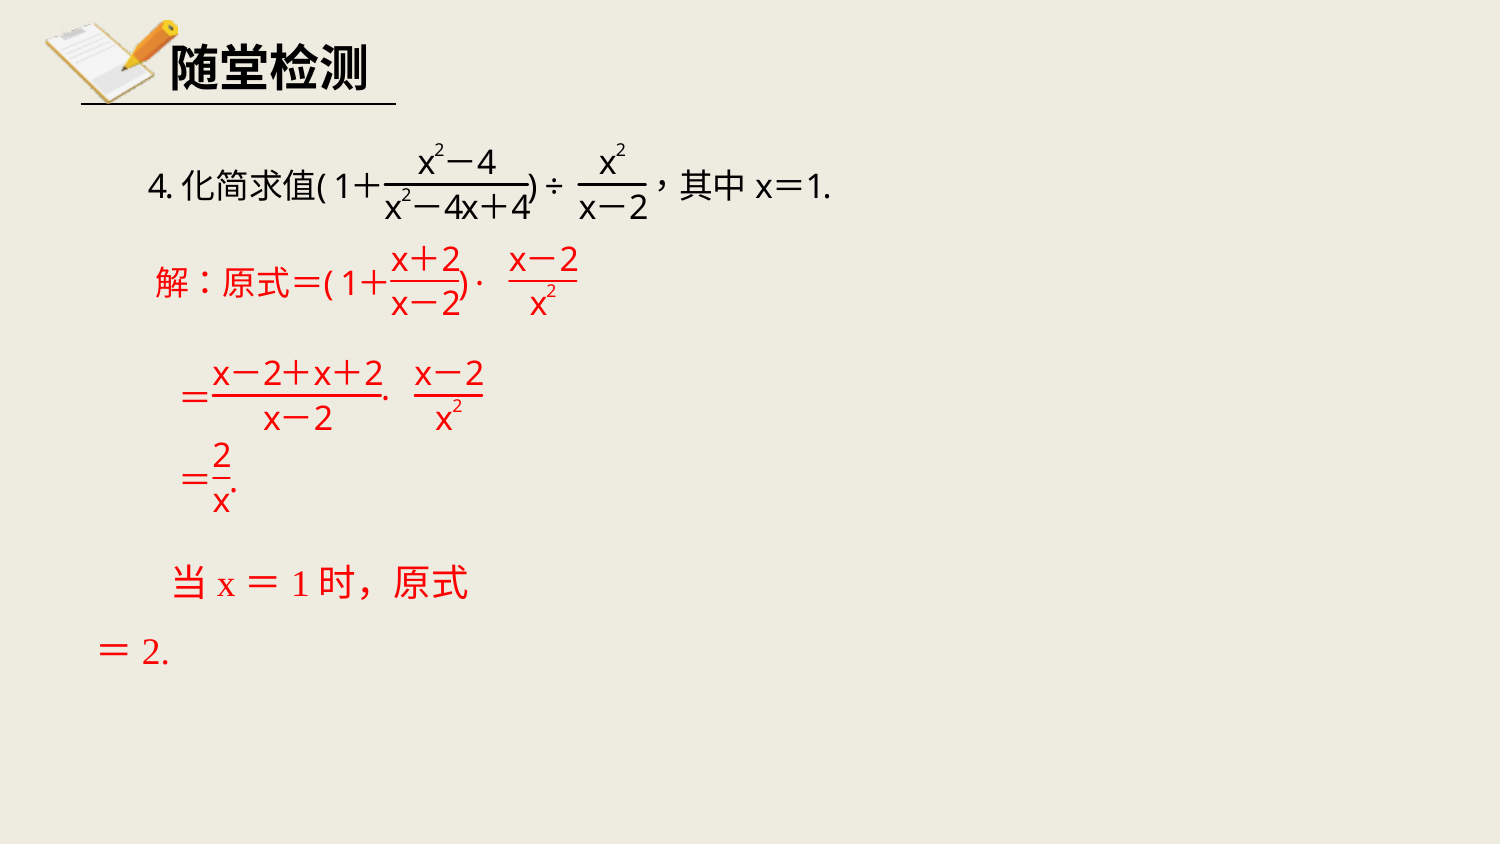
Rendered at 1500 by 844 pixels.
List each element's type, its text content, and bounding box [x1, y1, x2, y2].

text_box 当x＝1时，原式＝2. [80, 529, 518, 680]
picture [110, 346, 1442, 530]
picture [80, 135, 1418, 333]
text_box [44, 19, 396, 105]
